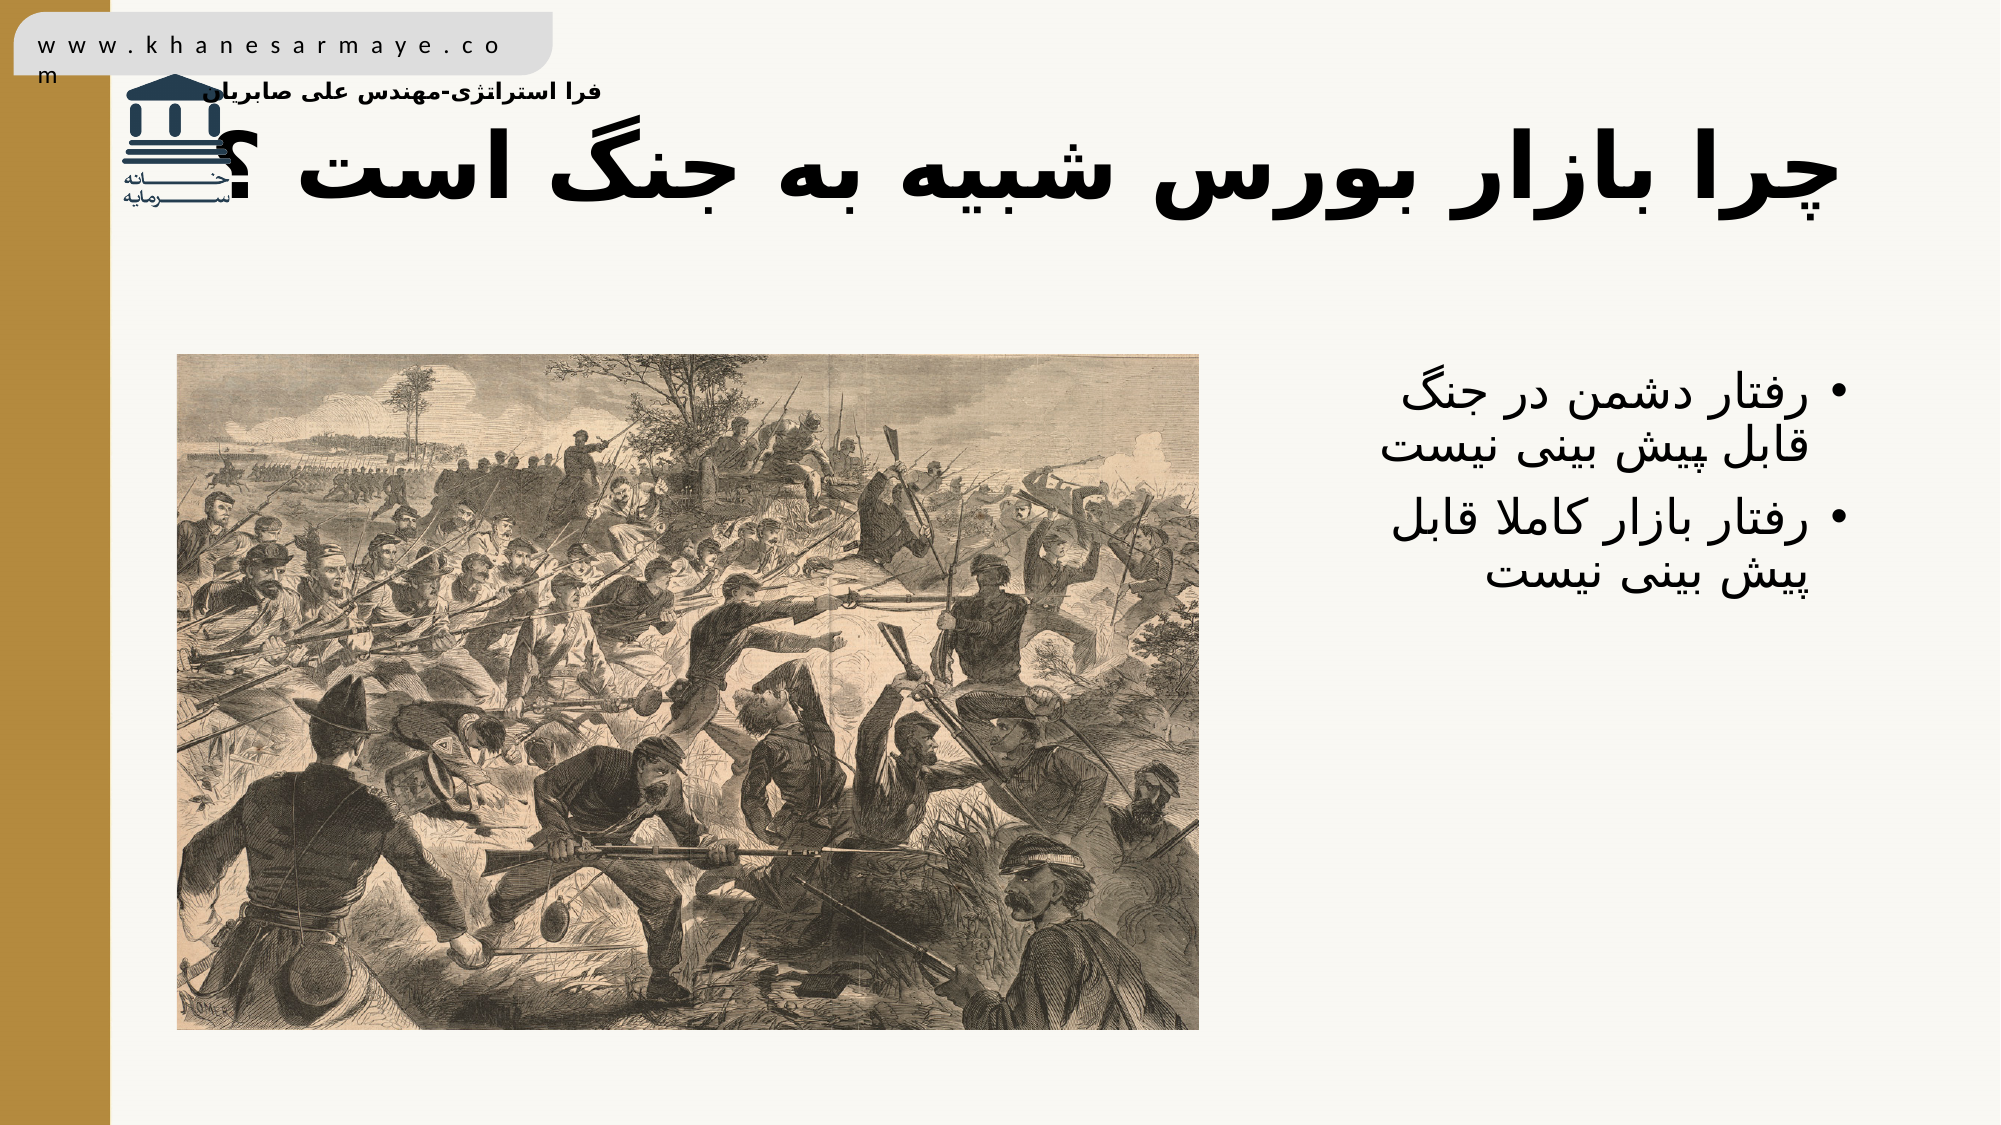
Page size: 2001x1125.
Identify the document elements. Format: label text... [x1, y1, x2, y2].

picture [0, 0, 2001, 1125]
title چرا بازار بورس شبیه به جنگ است ؟ [137, 59, 1863, 278]
list رفتار دشمن در جنگ قابل پیش بینی نیست رفتار بازار کاملا قابل پیش بینی نیست [1348, 358, 1863, 608]
text_box فرا استراتژی-مهندس علی صابریان [186, 69, 618, 112]
text_box www.khanesarmaye.com [13, 11, 553, 76]
